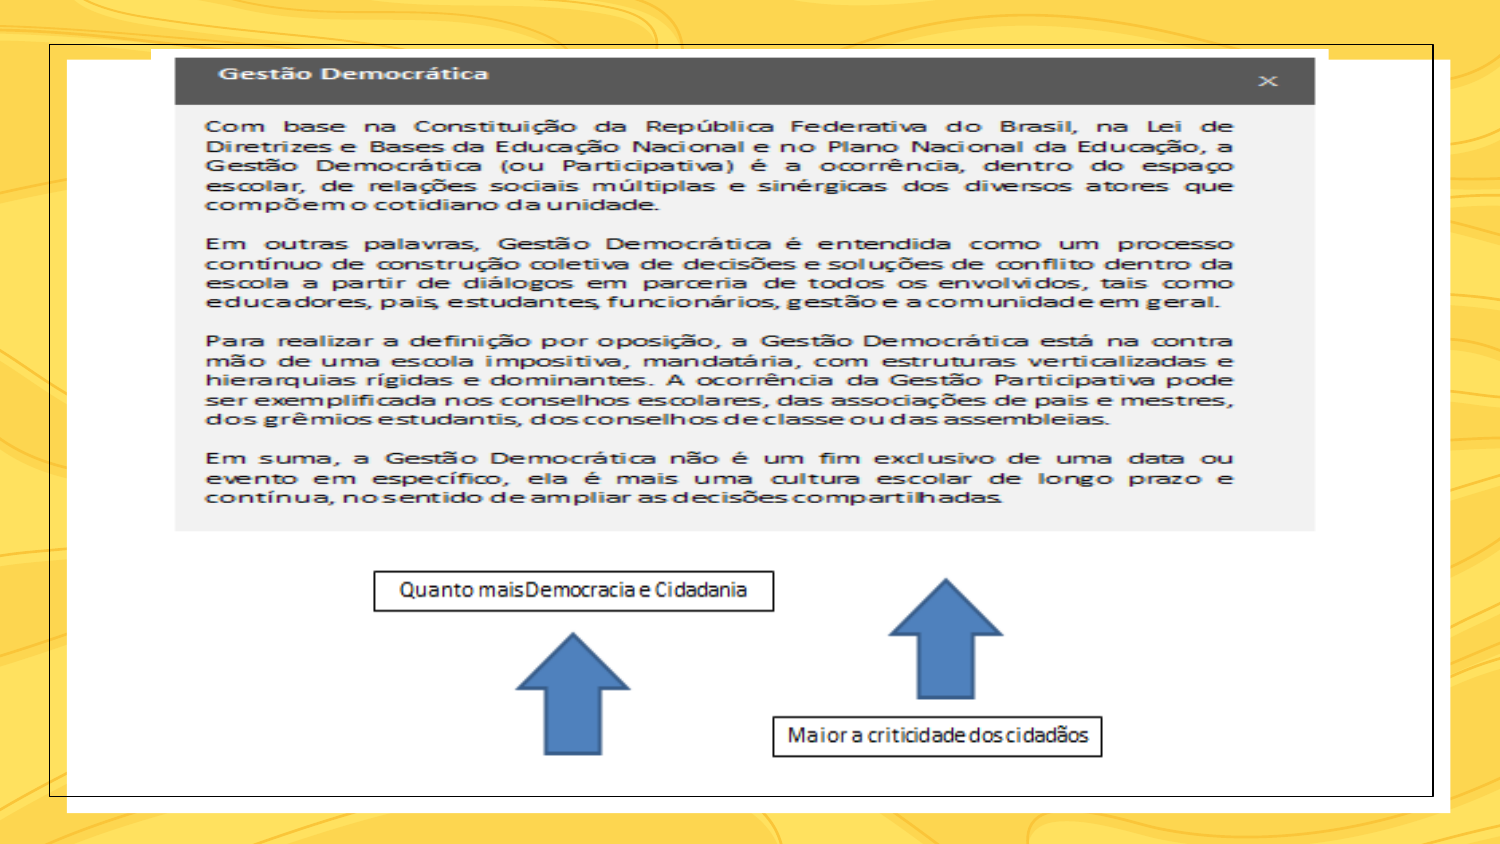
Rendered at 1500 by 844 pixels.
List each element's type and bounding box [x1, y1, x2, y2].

picture [150, 49, 1329, 545]
picture [337, 559, 1163, 785]
